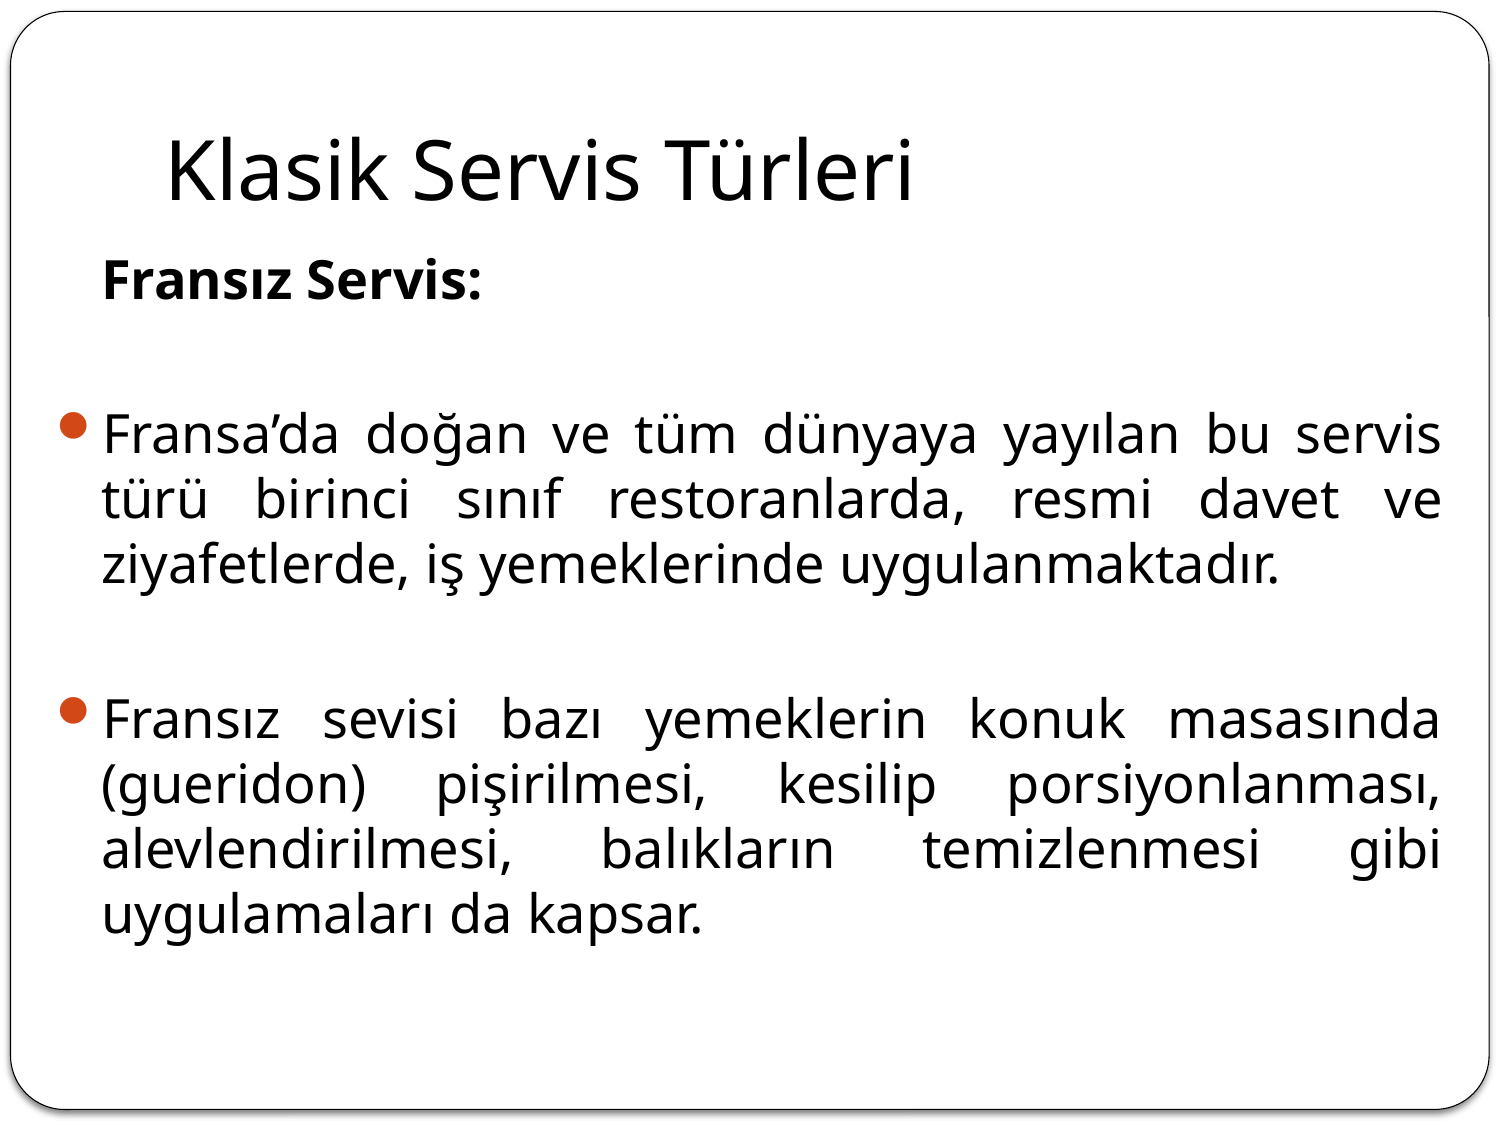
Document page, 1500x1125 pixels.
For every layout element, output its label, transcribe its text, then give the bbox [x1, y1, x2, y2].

title Klasik Servis Türleri [150, 45, 1425, 233]
list Fransız Servis: Fransa’da doğan ve tüm dünyaya yayılan bu servis türü birinci sınıf restoranlarda, resmi davet ve ziyafetlerde, iş yemeklerinde uygulanmaktadır. Fransız sevisi bazı yemeklerin konuk masasında (gueridon) pişirilmesi, kesilip porsiyonlanması, alevlendirilmesi, balıkların temizlenmesi gibi uygulamaları da kapsar. [41, 237, 1459, 1035]
